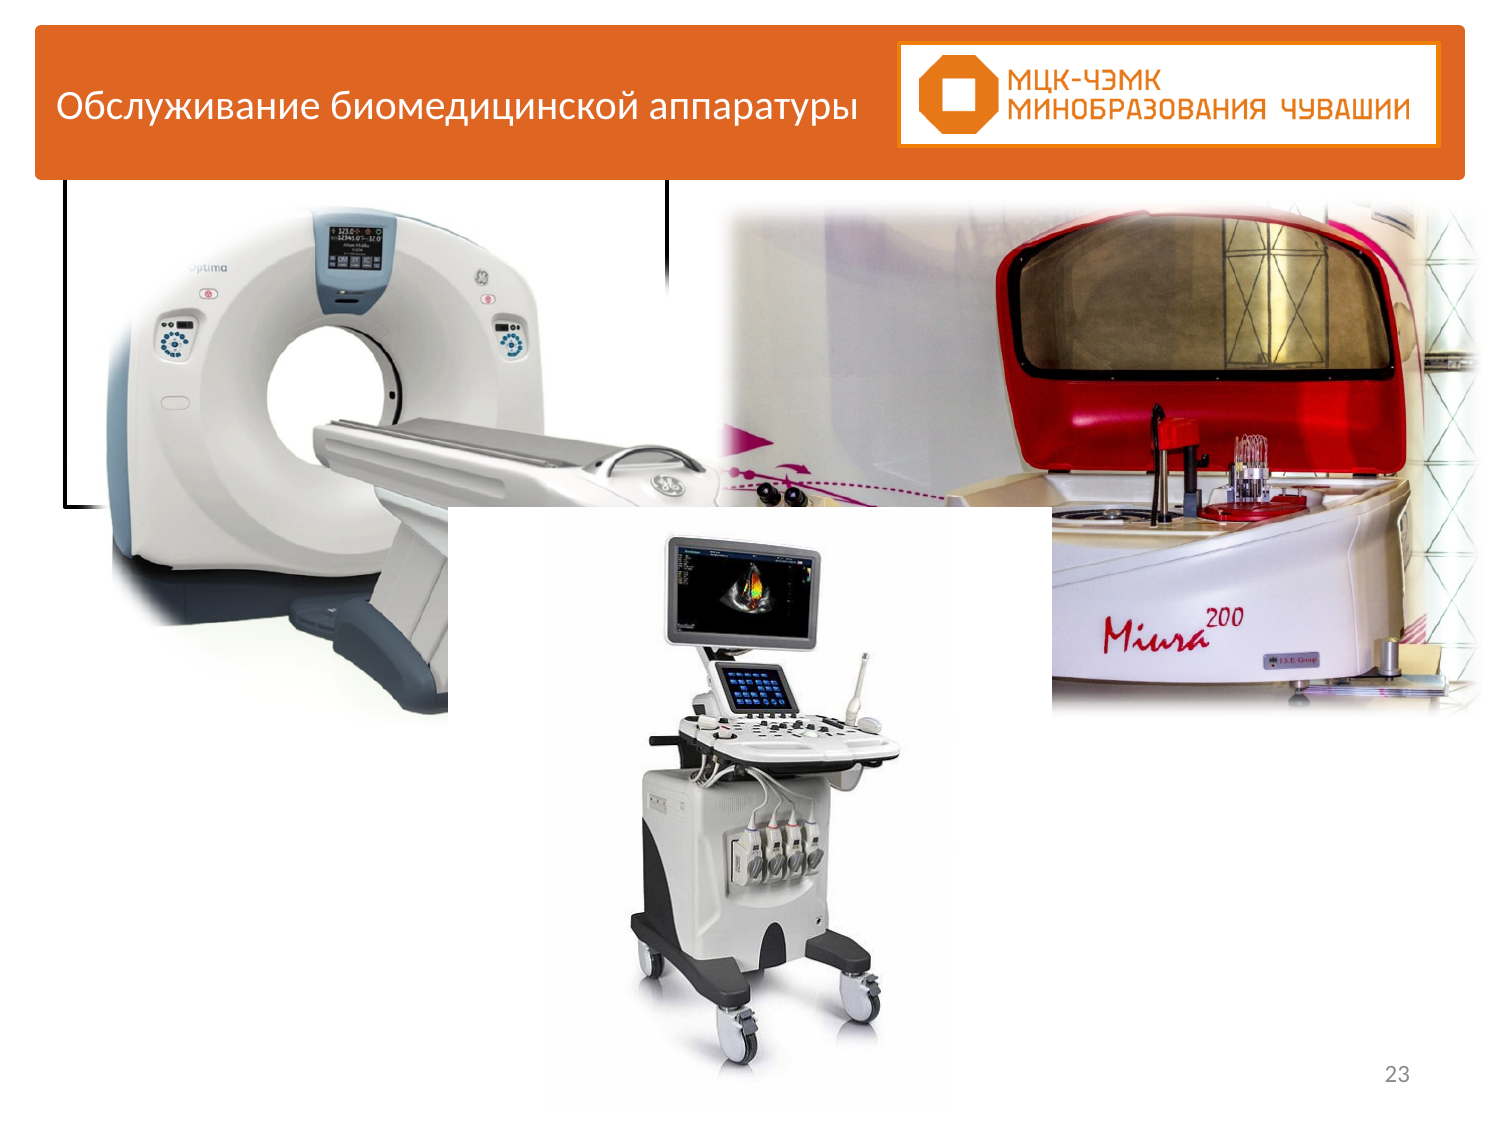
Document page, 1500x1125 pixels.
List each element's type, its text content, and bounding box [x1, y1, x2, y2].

picture [64, 179, 1483, 1110]
text_box Обслуживание биомедицинской аппаратуры [39, 29, 1461, 176]
slide_number 23 [1074, 1042, 1425, 1103]
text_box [898, 43, 1439, 147]
